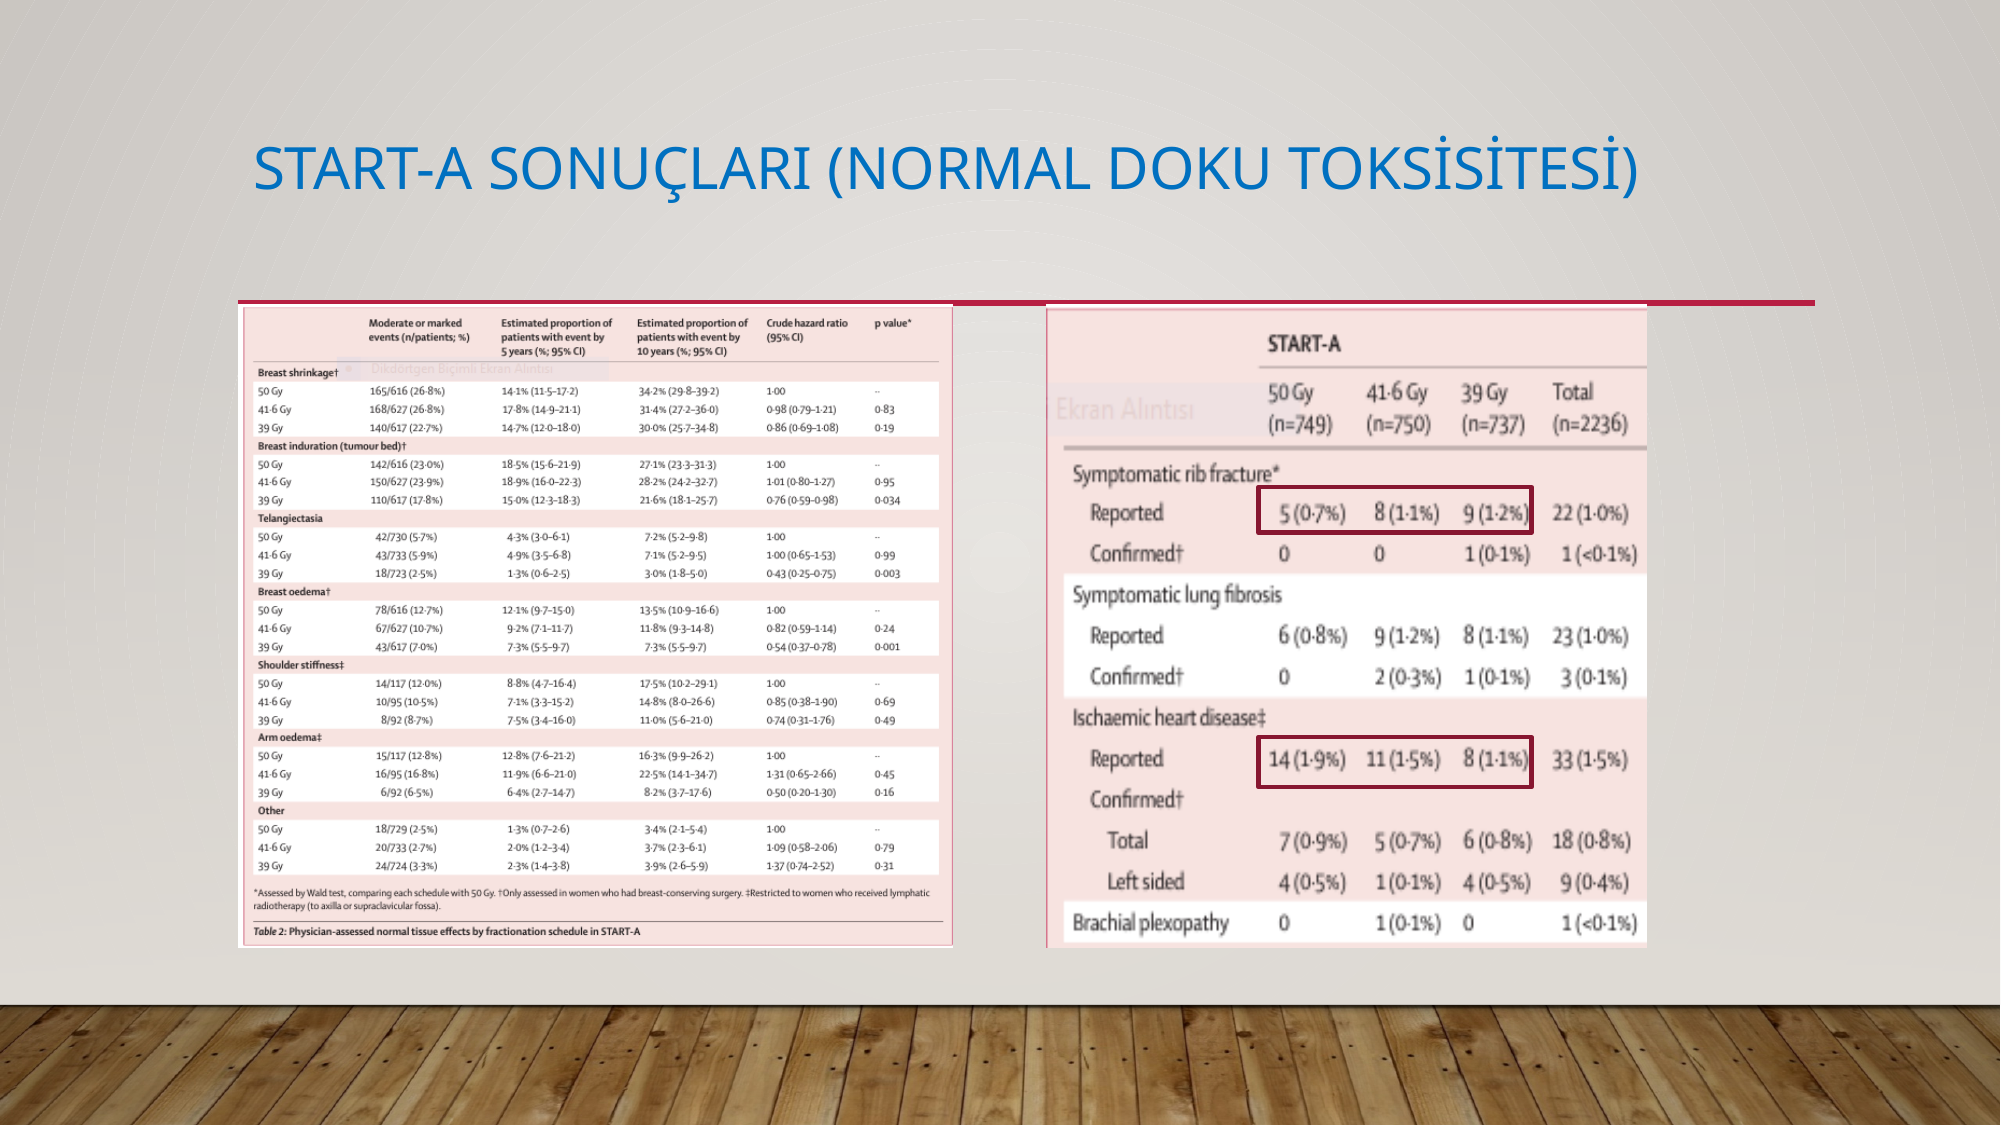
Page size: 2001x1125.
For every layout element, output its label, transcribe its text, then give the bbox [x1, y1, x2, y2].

title Start-a sonuçları (normal doku toksisitesi) [238, 131, 1814, 305]
picture [1046, 303, 1647, 948]
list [237, 303, 954, 948]
picture [0, 1005, 2000, 1125]
